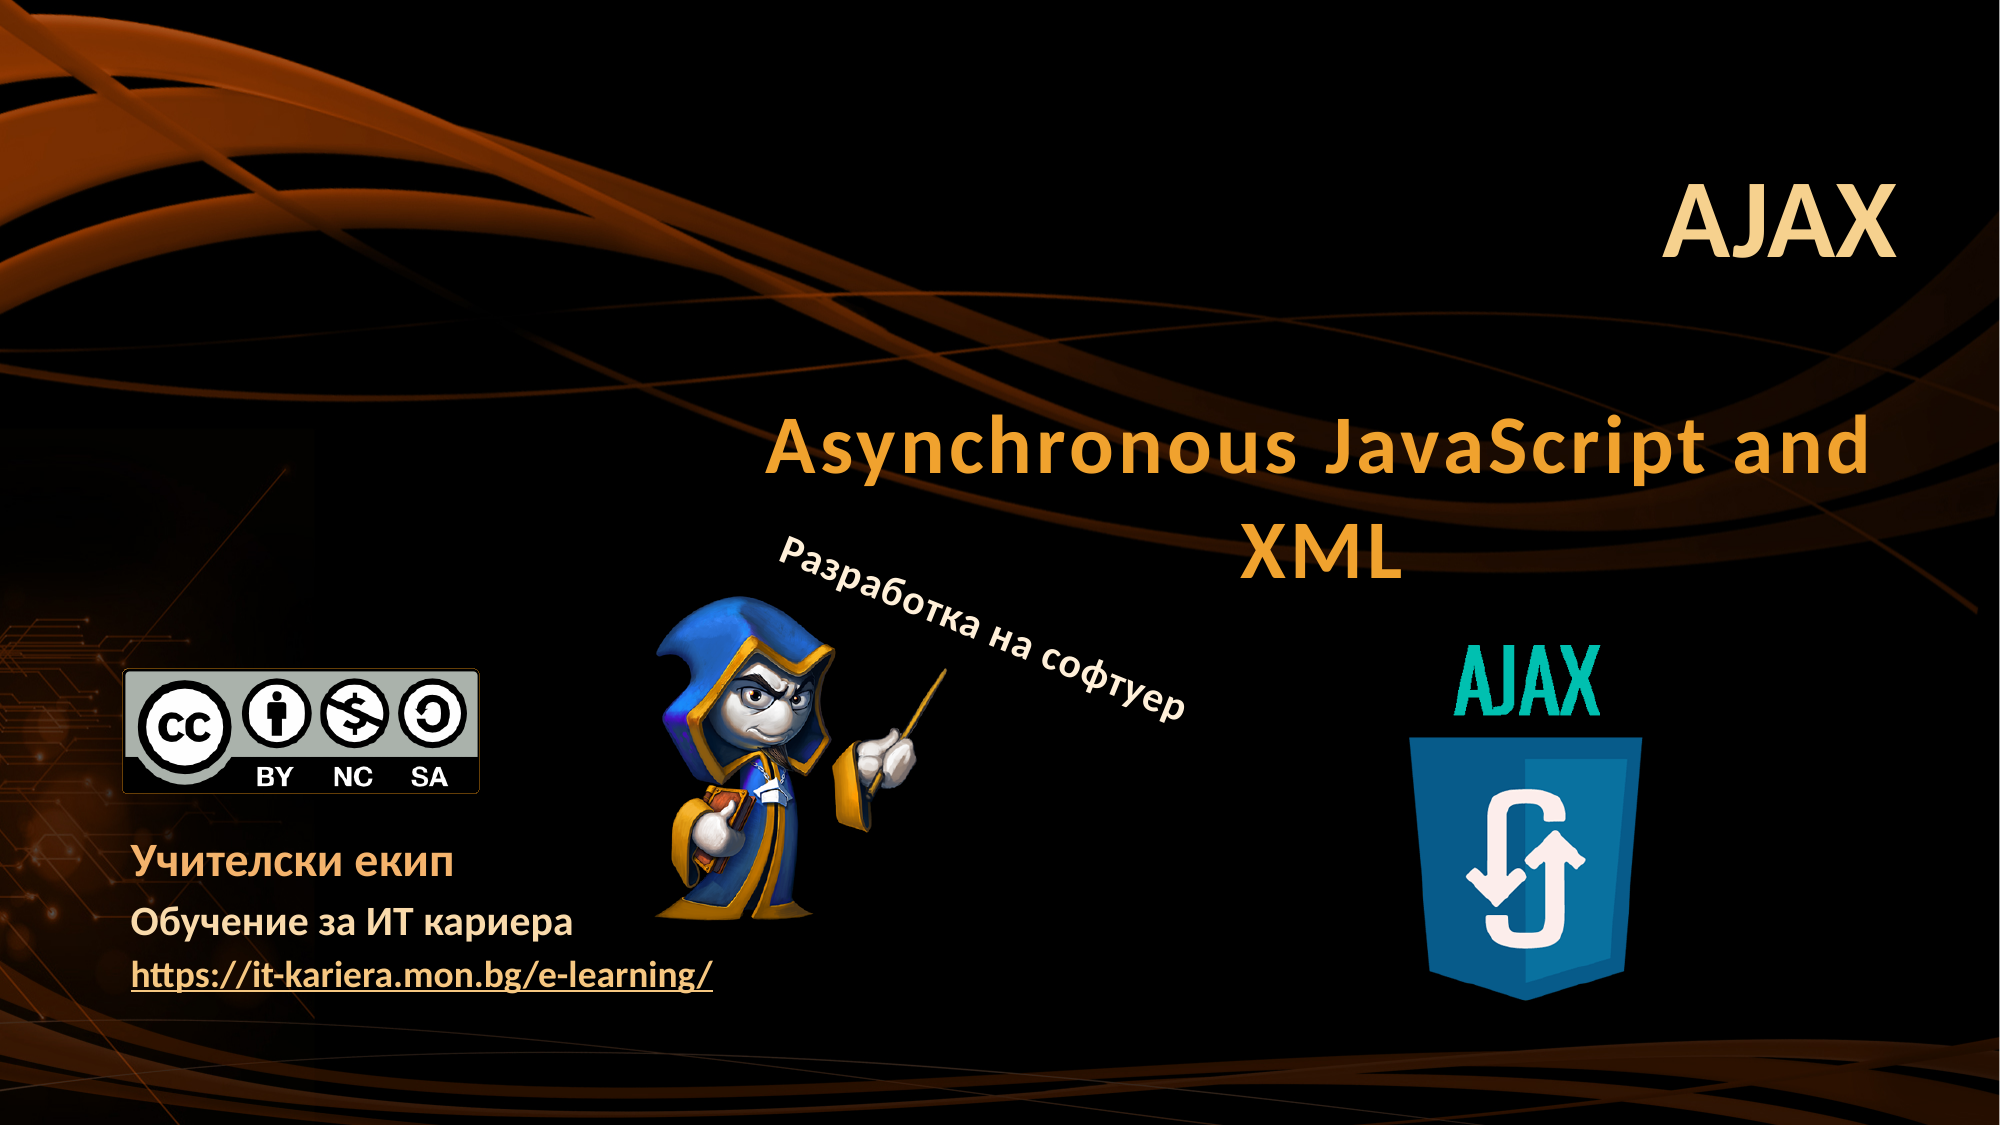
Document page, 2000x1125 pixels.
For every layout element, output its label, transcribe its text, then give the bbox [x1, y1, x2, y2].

text_box [574, 314, 1898, 534]
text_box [122, 594, 1218, 1009]
picture [0, 0, 2000, 1125]
subtitle Asynchronous JavaScript and XML [716, 384, 1928, 673]
text_box AJAX [479, 124, 1898, 318]
